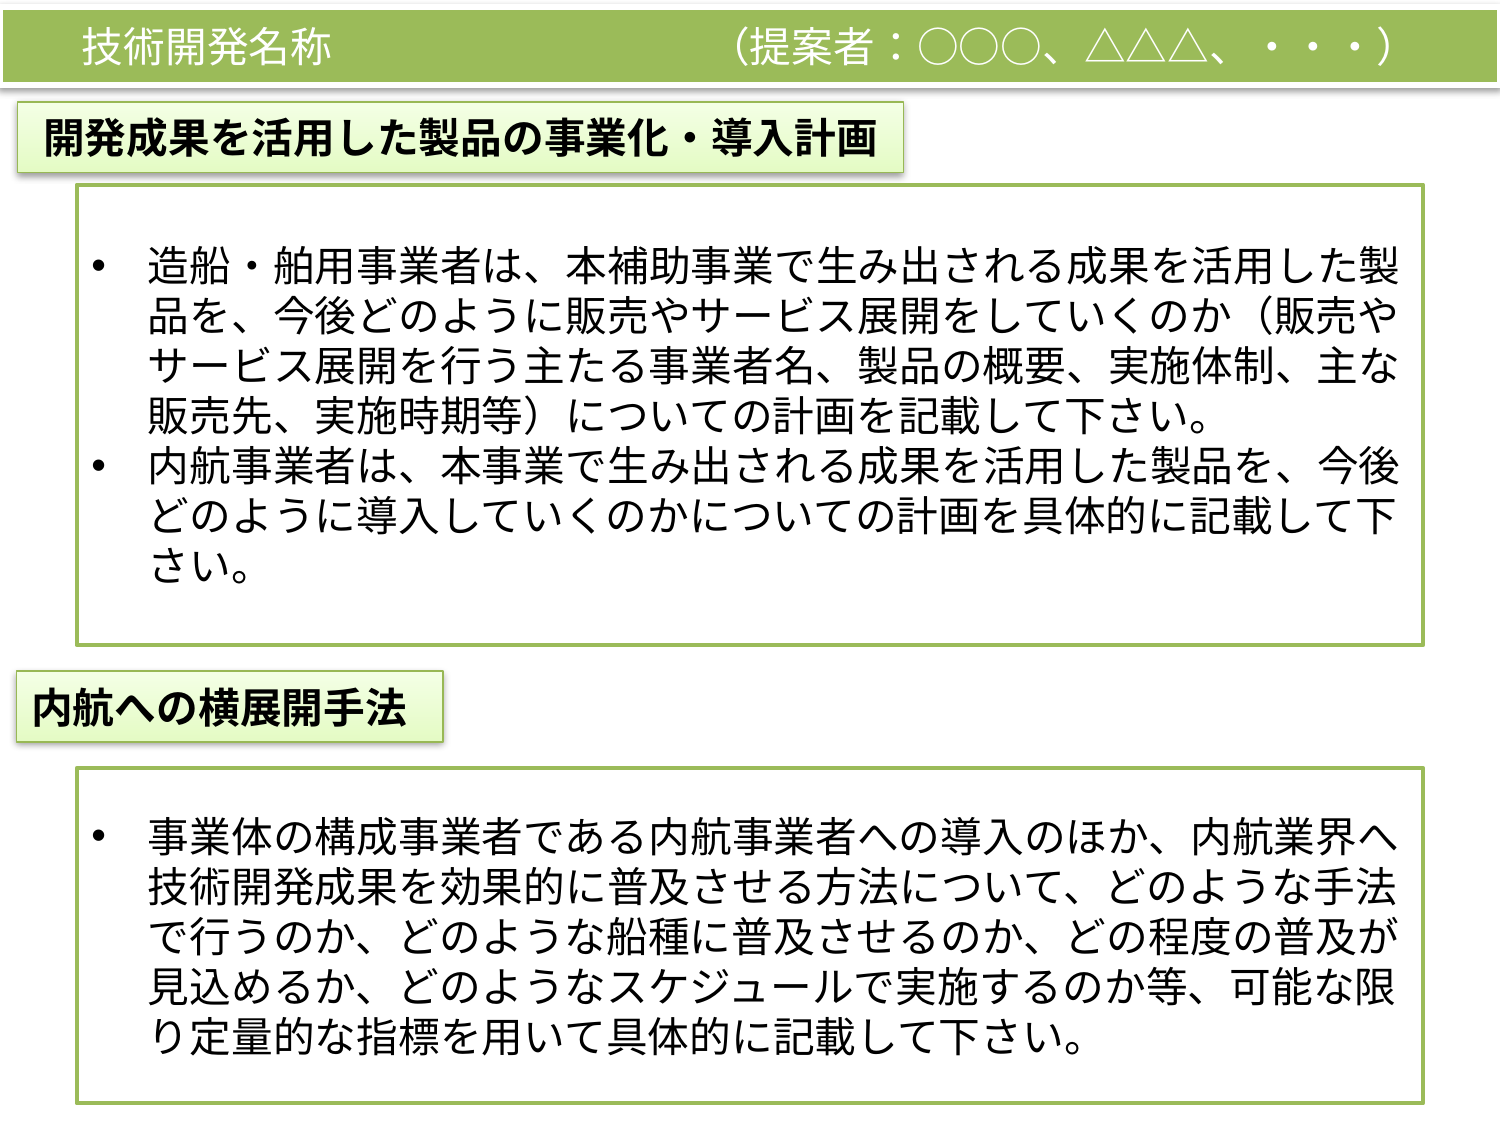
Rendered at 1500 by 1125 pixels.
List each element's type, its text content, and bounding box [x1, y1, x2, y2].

text_box 内航への横展開手法 [16, 670, 444, 743]
text_box 開発成果を活用した製品の事業化・導入計画 [17, 101, 904, 173]
text_box 造船・舶用事業者は、本補助事業で生み出される成果を活用した製品を、今後どのように販売やサービス展開をしていくのか（販売やサービス展開を行う主たる事業者名、製品の概要、実施体制、主な販売先、実施時期等）についての計画を記載して下さい。 内航事業者は、本事業で生み出される成果を活用した製品を、今後どのように導入していくのかについての計画を具体的に記載して下さい。 [75, 183, 1425, 647]
text_box 技術開発名称 （提案者：○○○、△△△、・・・） [0, 4, 1500, 88]
text_box 事業体の構成事業者である内航事業者への導入のほか、内航業界へ技術開発成果を効果的に普及させる方法について、どのような手法で行うのか、どのような船種に普及させるのか、どの程度の普及が見込めるか、どのようなスケジュールで実施するのか等、可能な限り定量的な指標を用いて具体的に記載して下さい。 [75, 766, 1425, 1105]
